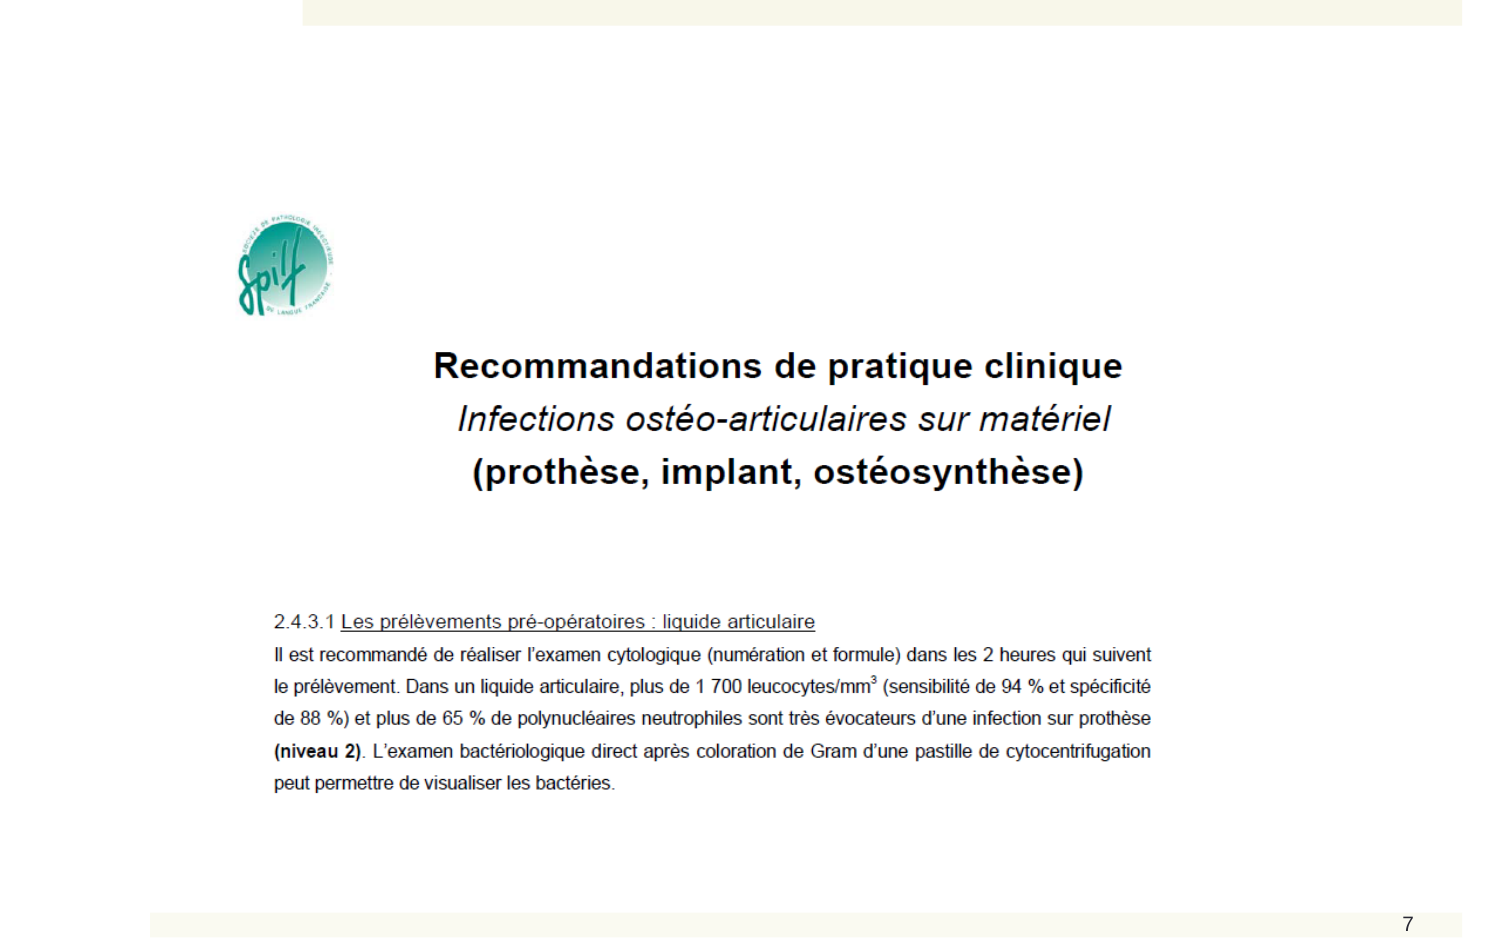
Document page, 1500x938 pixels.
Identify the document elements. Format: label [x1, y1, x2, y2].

picture [211, 211, 1153, 505]
list [261, 605, 1173, 799]
